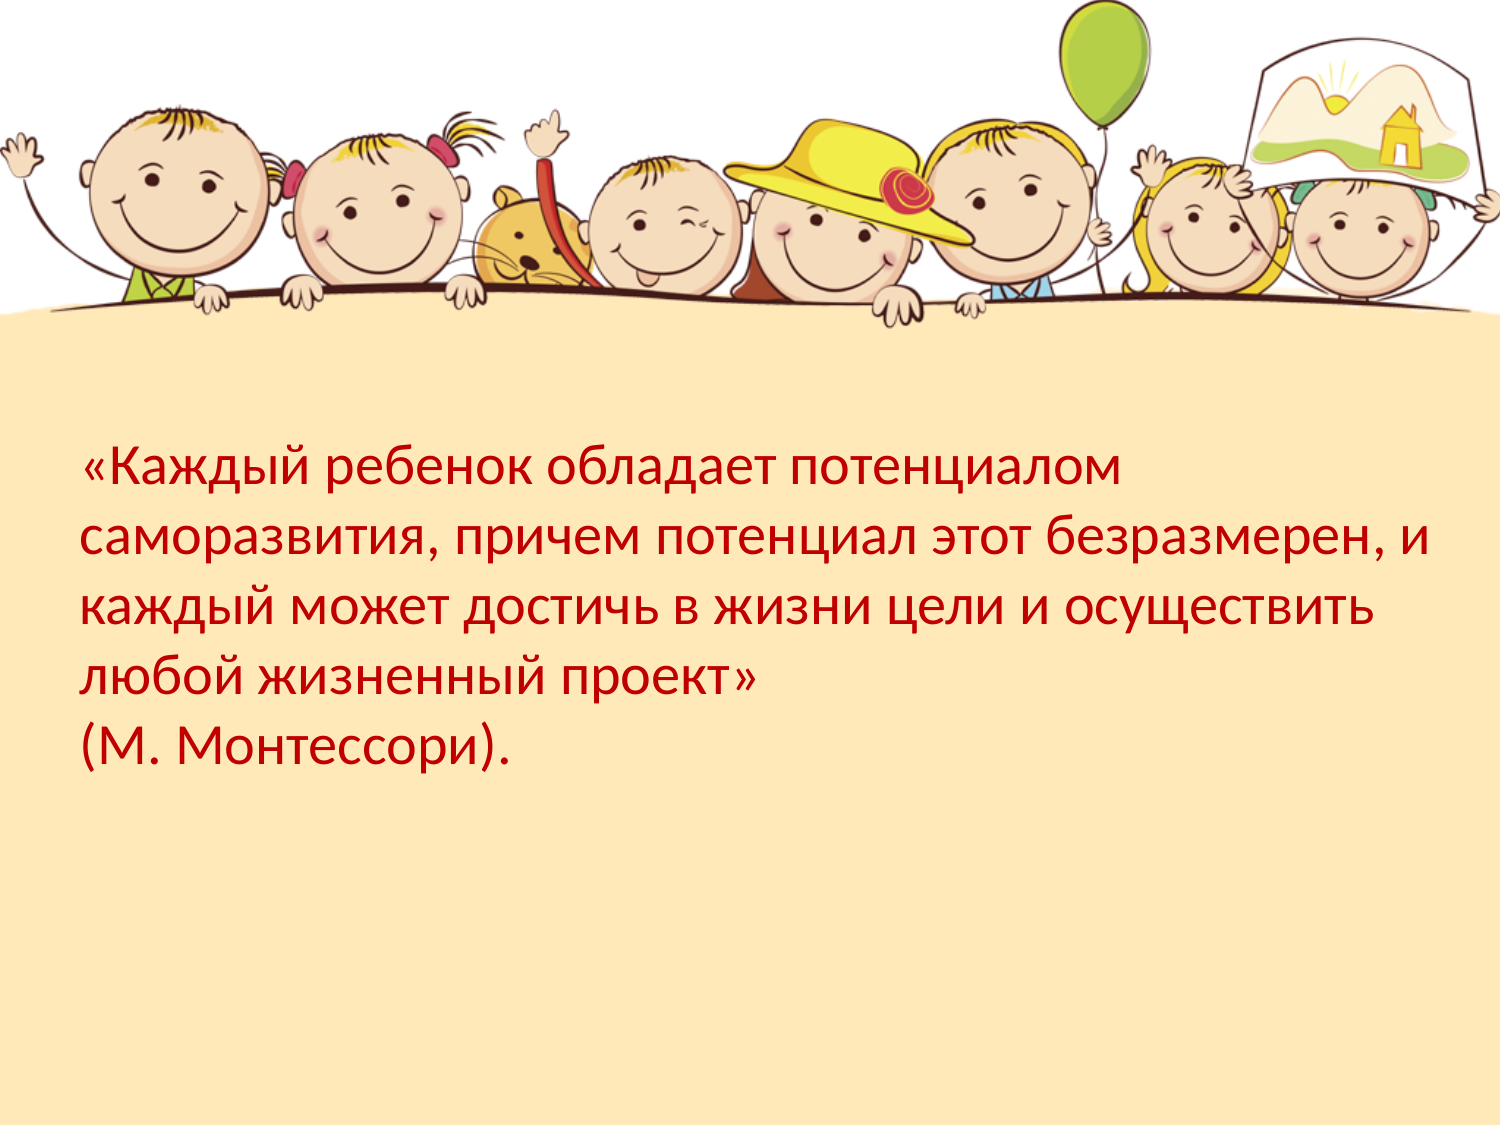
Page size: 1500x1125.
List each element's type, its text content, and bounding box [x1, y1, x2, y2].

picture [0, 0, 1500, 1125]
text_box «Каждый ребенок обладает потенциалом саморазвития, причем потенциал этот безразмерен, и каждый может достичь в жизни цели и осуществить любой жизненный проект» (М. Монтессори). [64, 418, 1471, 784]
